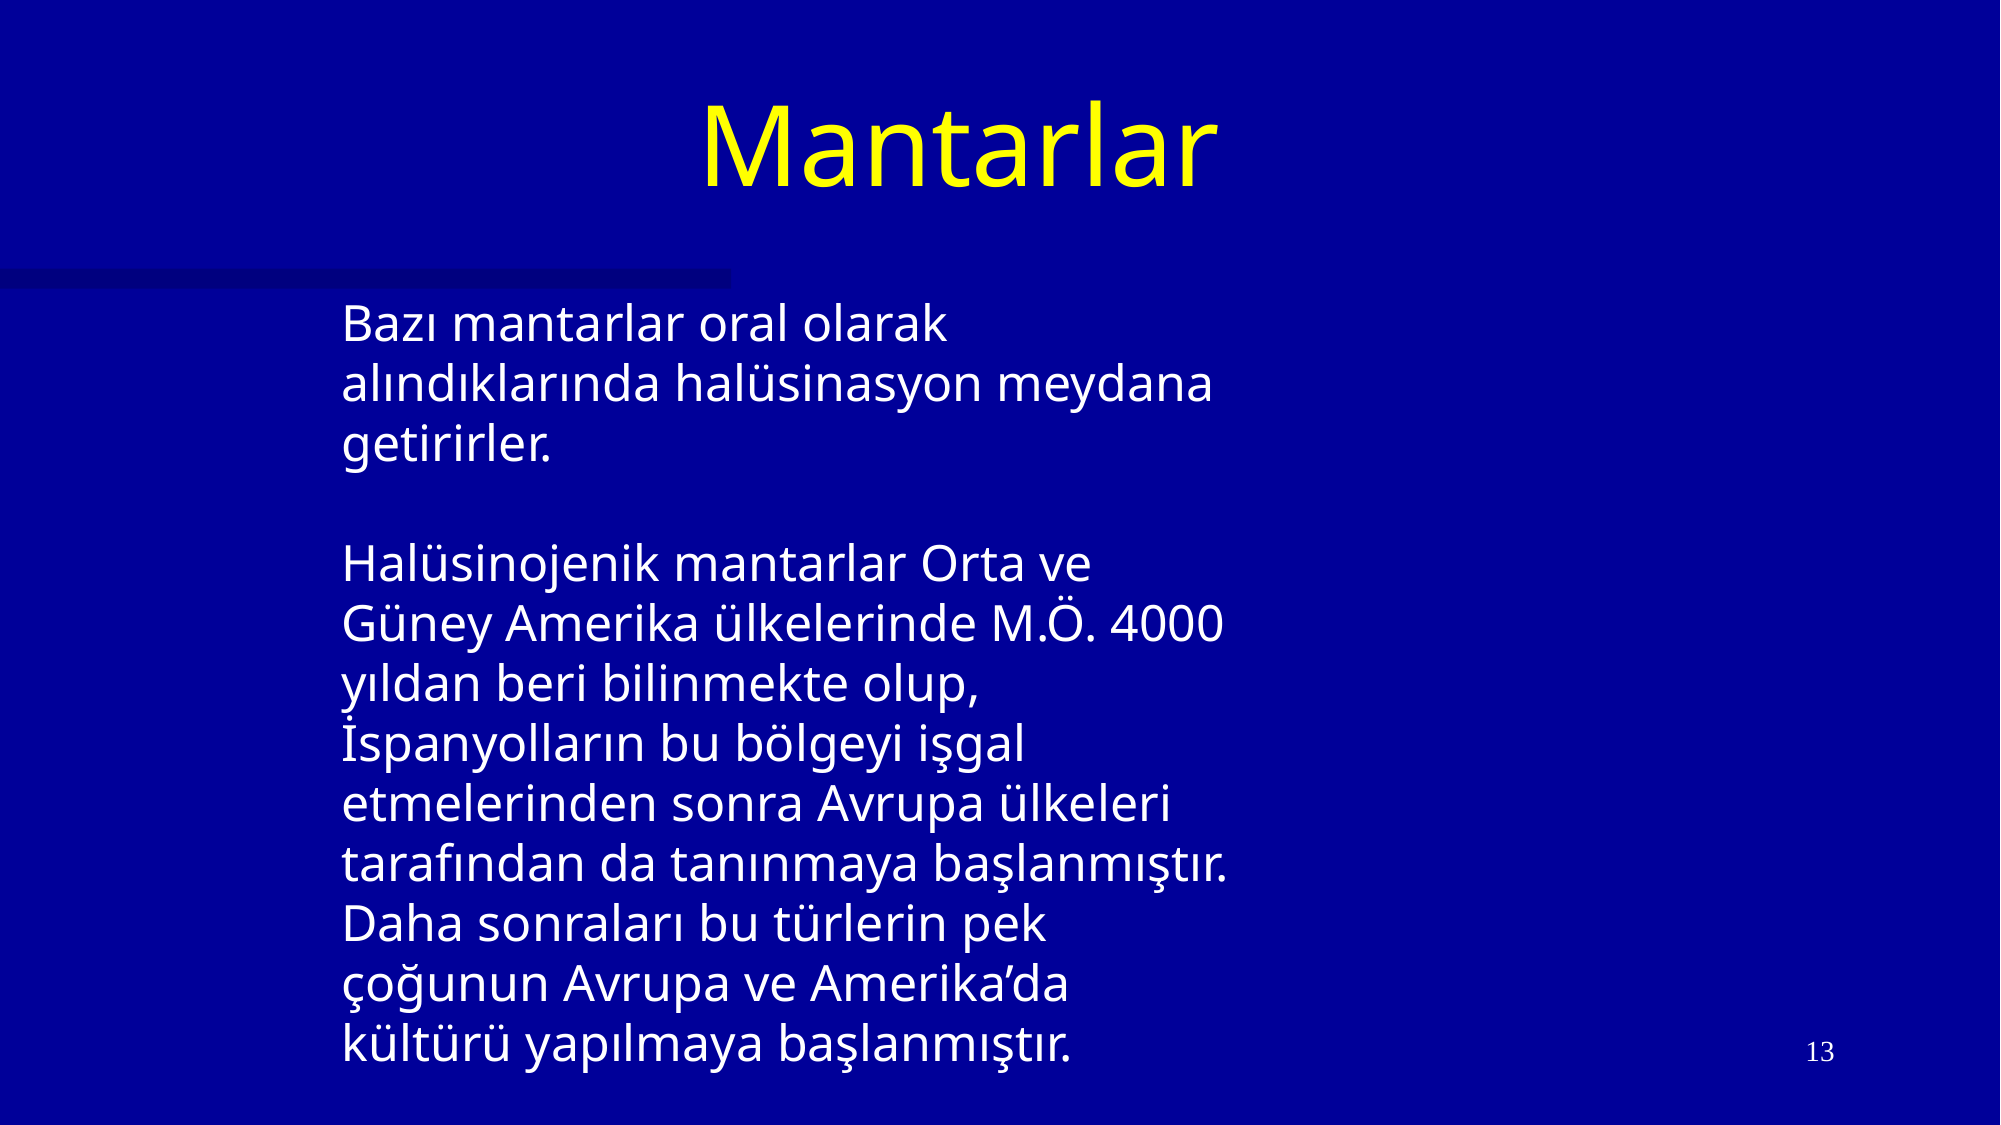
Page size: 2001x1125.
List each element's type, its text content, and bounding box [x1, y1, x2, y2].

text_box Bazı mantarlar oral olarak alındıklarında halüsinasyon meydana getirirler. Halüsinojenik mantarlar Orta ve Güney Amerika ülkelerinde M.Ö. 4000 yıldan beri bilinmekte olup, İspanyolların bu bölgeyi işgal etmelerinden sonra Avrupa ülkeleri tarafından da tanınmaya başlanmıştır. Daha sonraları bu türlerin pek çoğunun Avrupa ve Amerika’da kültürü yapılmaya başlanmıştır. [326, 284, 1249, 1125]
text_box Mantarlar [456, 66, 1461, 217]
slide_number 13 [1433, 1024, 1851, 1101]
